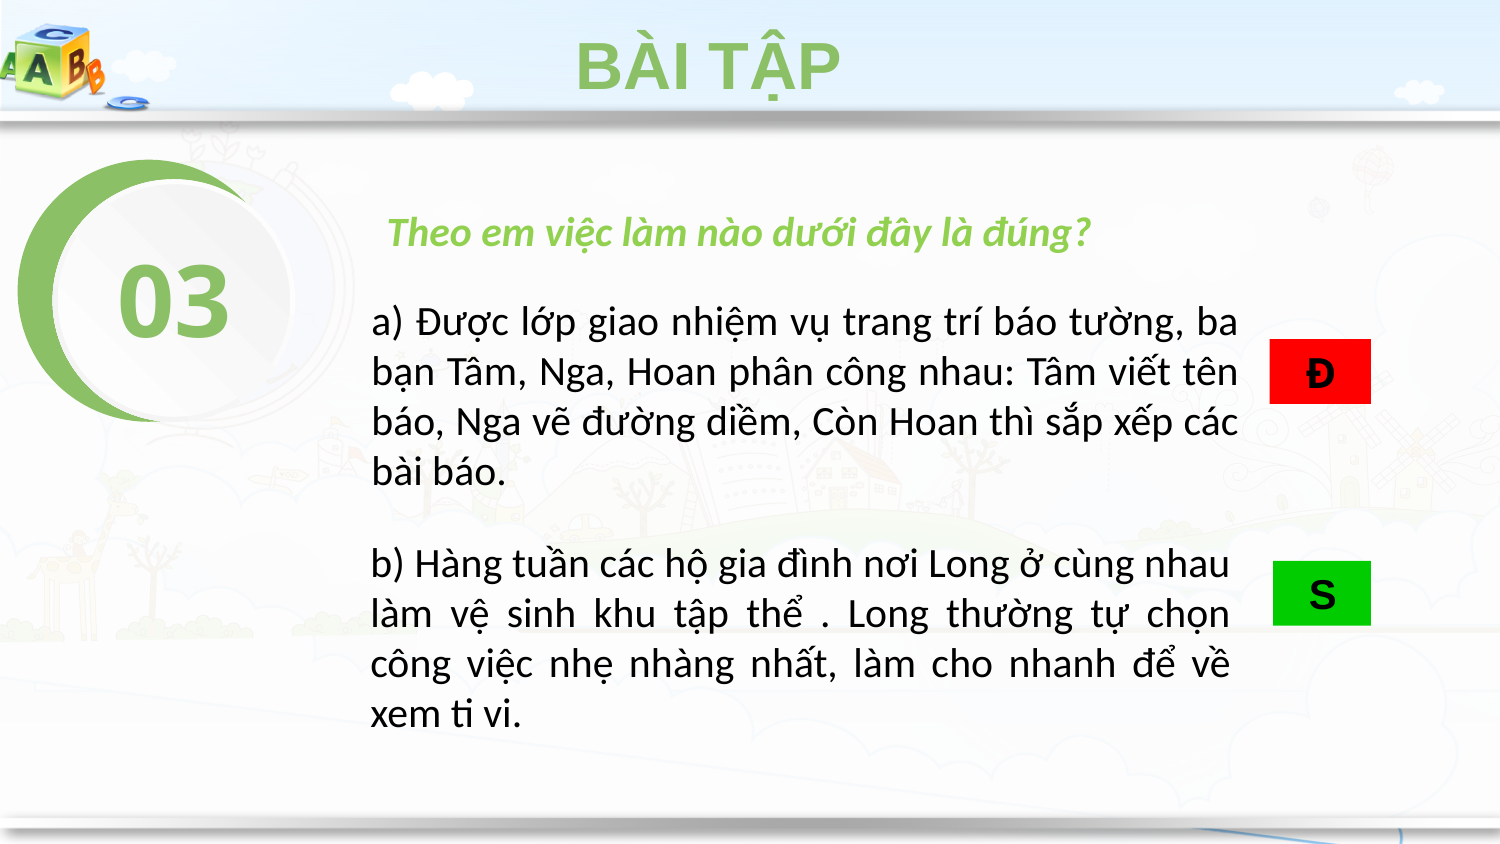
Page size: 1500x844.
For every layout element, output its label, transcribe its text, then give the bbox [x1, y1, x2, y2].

text_box S [1273, 560, 1371, 626]
text_box b) Hàng tuần các hộ gia đình nơi Long ở cùng nhau làm vệ sinh khu tập thể . Long thường tự chọn công việc nhẹ nhàng nhất, làm cho nhanh để về xem ti vi. [355, 528, 1247, 743]
text_box [15, 204, 47, 377]
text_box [52, 178, 296, 423]
picture [0, 0, 1500, 844]
text_box a) Được lớp giao nhiệm vụ trang trí báo tường, ba bạn Tâm, Nga, Hoan phân công nhau: Tâm viết tên báo, Nga vẽ đường diềm, Còn Hoan thì sắp xếp các bài báo. [356, 286, 1255, 501]
text_box [79, 157, 218, 177]
text_box BÀI TẬP [560, 15, 858, 111]
text_box Theo em việc làm nào dưới đây là đúng? [371, 197, 1247, 263]
text_box Đ [1269, 339, 1371, 404]
